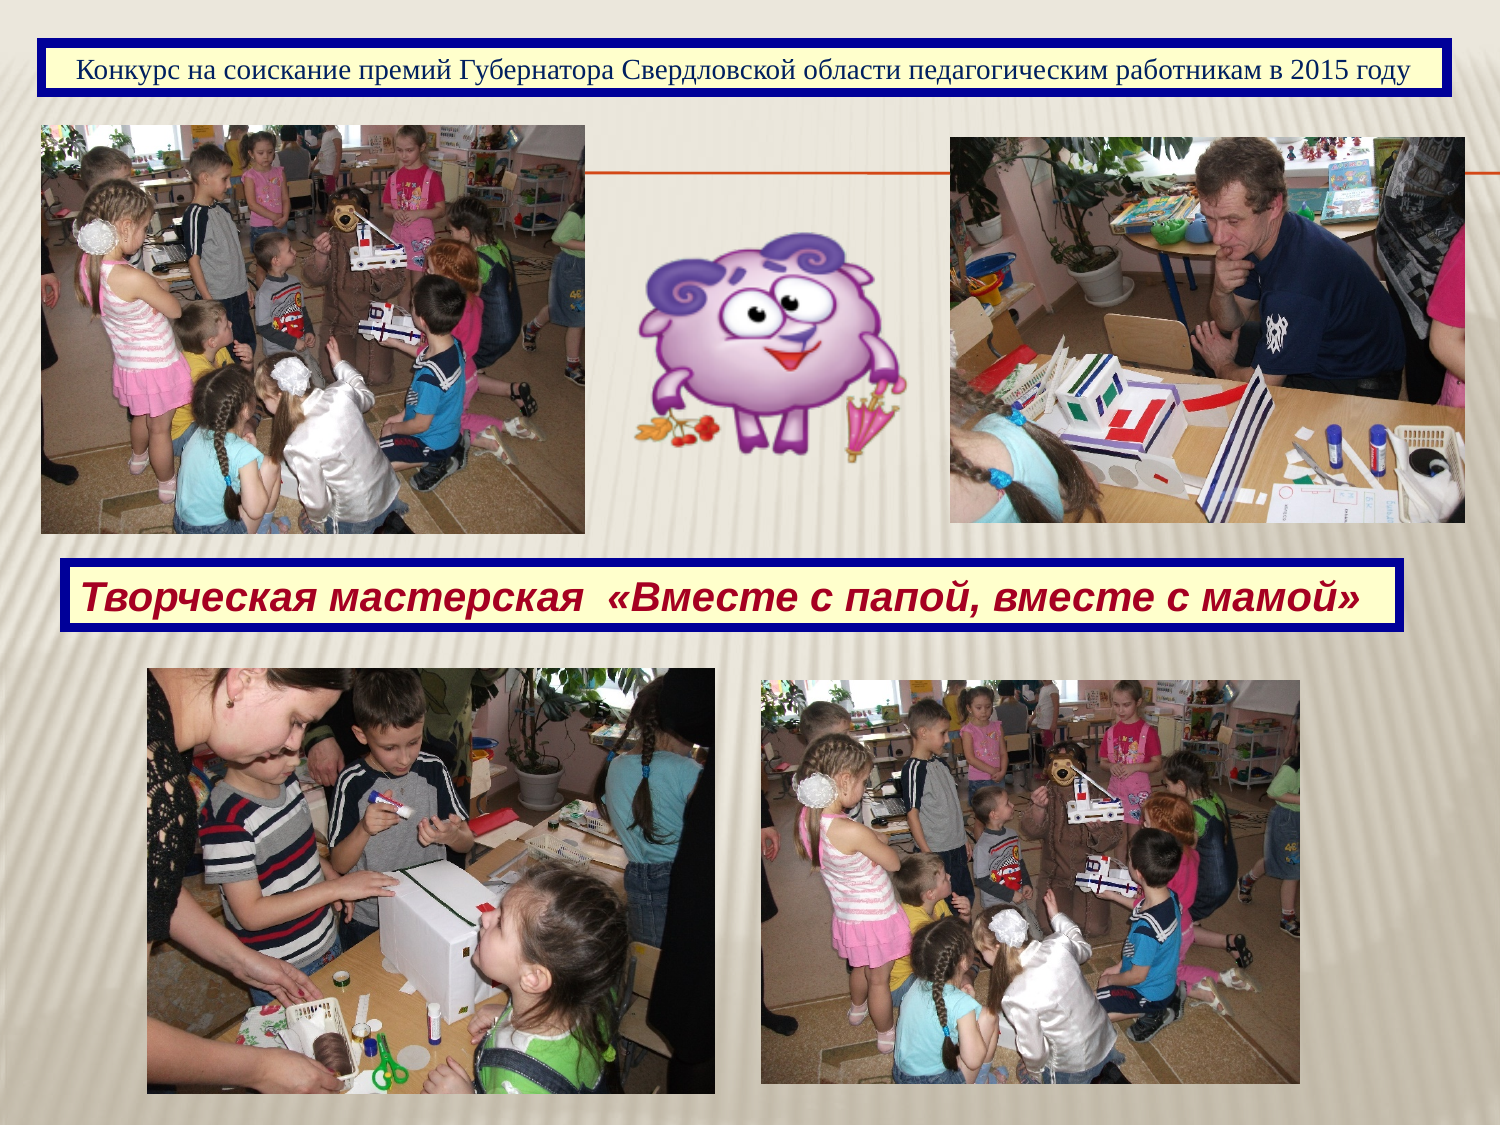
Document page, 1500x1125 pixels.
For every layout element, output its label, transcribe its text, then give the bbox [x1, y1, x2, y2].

picture [40, 125, 586, 534]
picture [761, 680, 1300, 1085]
picture [950, 136, 1466, 523]
text_box Конкурс на соискание премий Губернатора Свердловской области педагогическим работникам в 2015 году [41, 43, 1447, 93]
picture [147, 668, 715, 1095]
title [560, 172, 987, 547]
text_box Творческая мастерская «Вместе с папой, вместе с мамой» [64, 562, 1400, 628]
